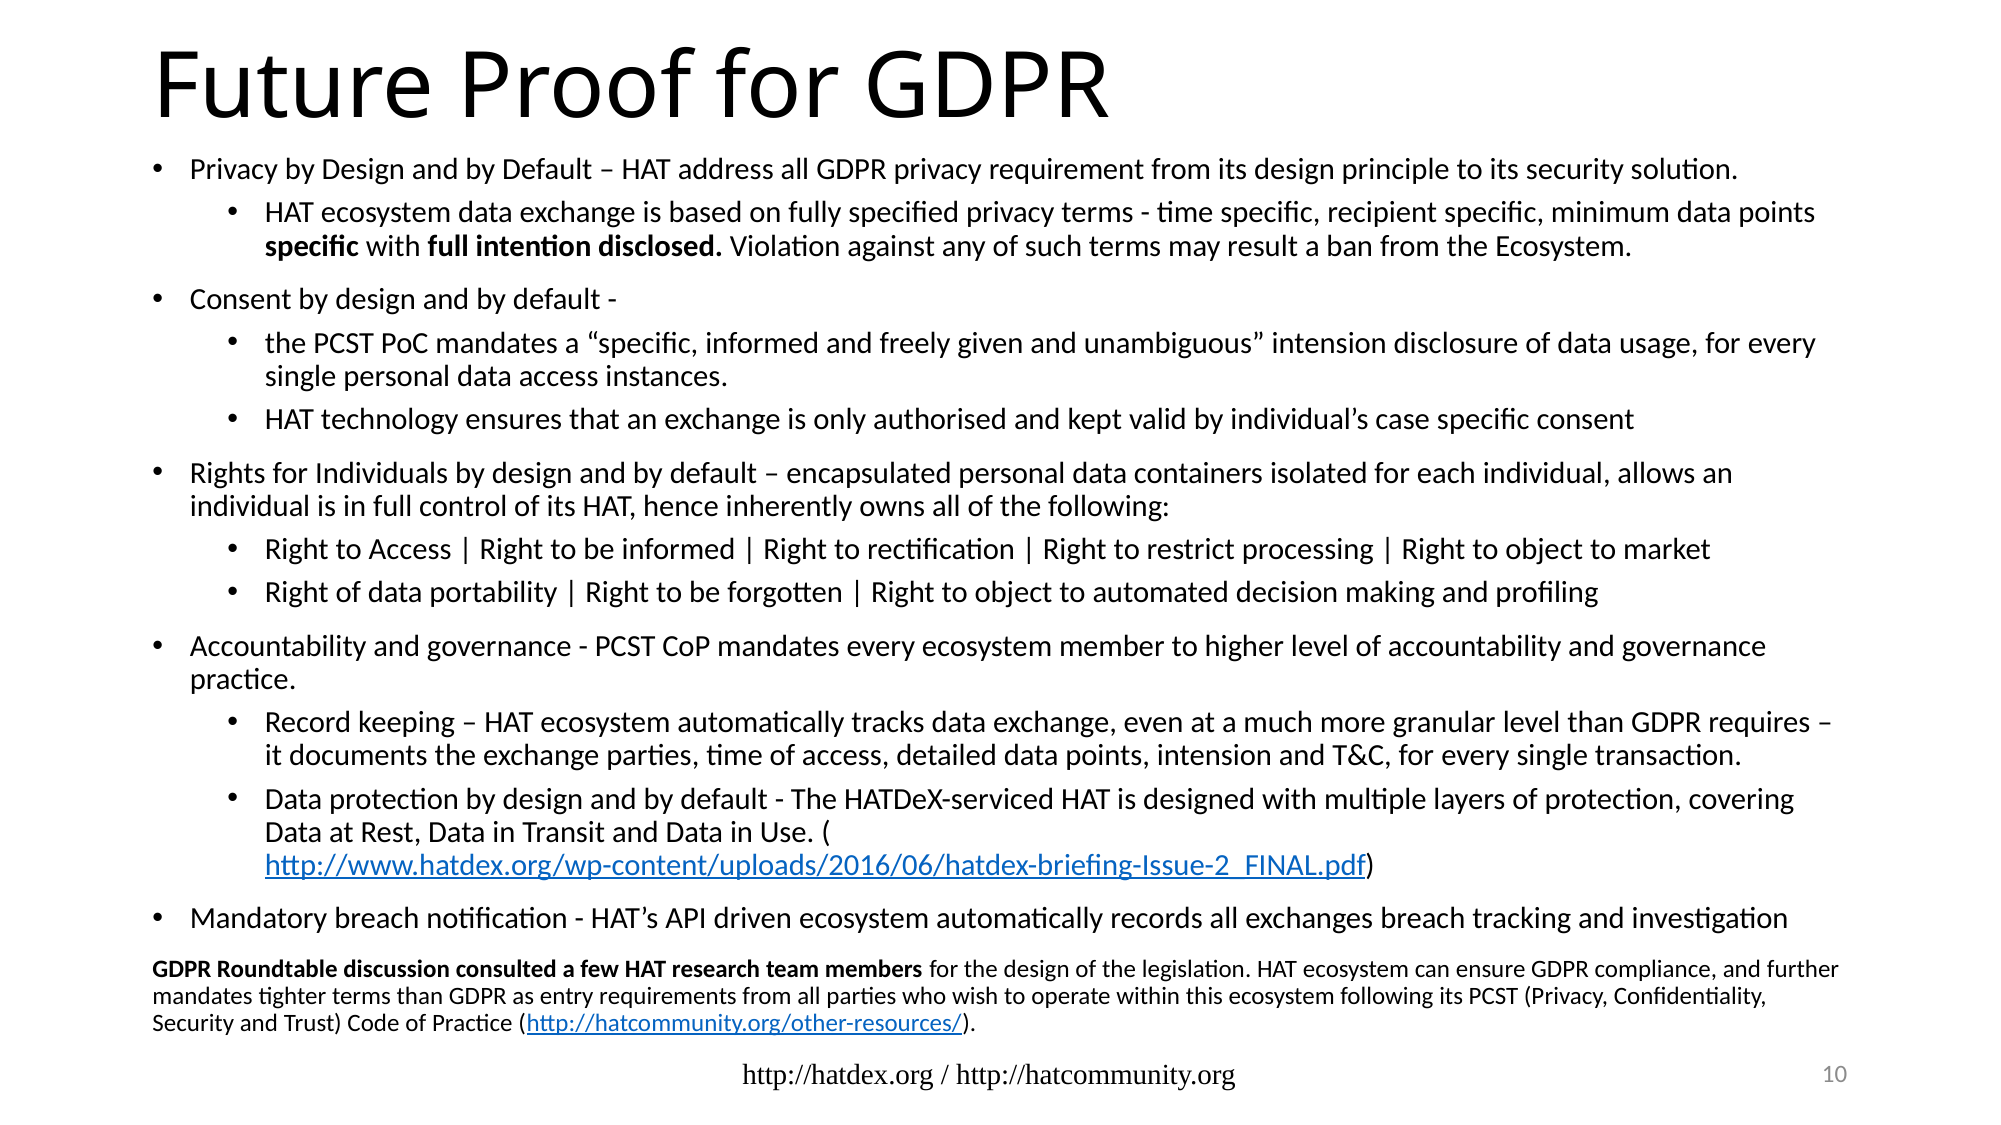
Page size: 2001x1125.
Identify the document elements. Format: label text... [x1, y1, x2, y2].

title Future Proof for GDPR [137, 29, 1863, 145]
list Privacy by Design and by Default – HAT address all GDPR privacy requirement from its design principle to its security solution. HAT ecosystem data exchange is based on fully specified privacy terms - time specific, recipient specific, minimum data points specific with full intention disclosed. Violation against any of such terms may result a ban from the Ecosystem. Consent by design and by default - the PCST PoC mandates a “specific, informed and freely given and unambiguous” intension disclosure of data usage, for every single personal data access instances. HAT technology ensures that an exchange is only authorised and kept valid by individual’s case specific consent Rights for Individuals by design and by default – encapsulated personal data containers isolated for each individual, allows an individual is in full control of its HAT, hence inherently owns all of the following: Right to Access | Right to be informed | Right to rectification | Right to restrict processing | Right to object to market Right of data portability | Right to be forgotten | Right to object to automated decision making and profiling Accountability and governance - PCST CoP mandates every ecosystem member to higher level of accountability and governance practice. Record keeping – HAT ecosystem automatically tracks data exchange, even at a much more granular level than GDPR requires – it documents the exchange parties, time of access, detailed data points, intension and T&C, for every single transaction. Data protection by design and by default - The HATDeX-serviced HAT is designed with multiple layers of protection, covering Data at Rest, Data in Transit and Data in Use. ( http://www.hatdex.org/wp-content/uploads/2016/06/hatdex-briefing-Issue-2_FINAL.pdf) Mandatory breach notification - HAT’s API driven ecosystem automatically records all exchanges breach tracking and investigation GDPR Roundtable discussion consulted a few HAT research team members for the design of the legislation. HAT ecosystem can ensure GDPR compliance, and further mandates tighter terms than GDPR as entry requirements from all parties who wish to operate within this ecosystem following its PCST (Privacy, Confidentiality, Security and Trust) Code of Practice (http://hatcommunity.org/other-resources/). [137, 145, 1863, 1043]
footer http://hatdex.org / http://hatcommunity.org [662, 1042, 1338, 1103]
slide_number 10 [1412, 1042, 1863, 1103]
